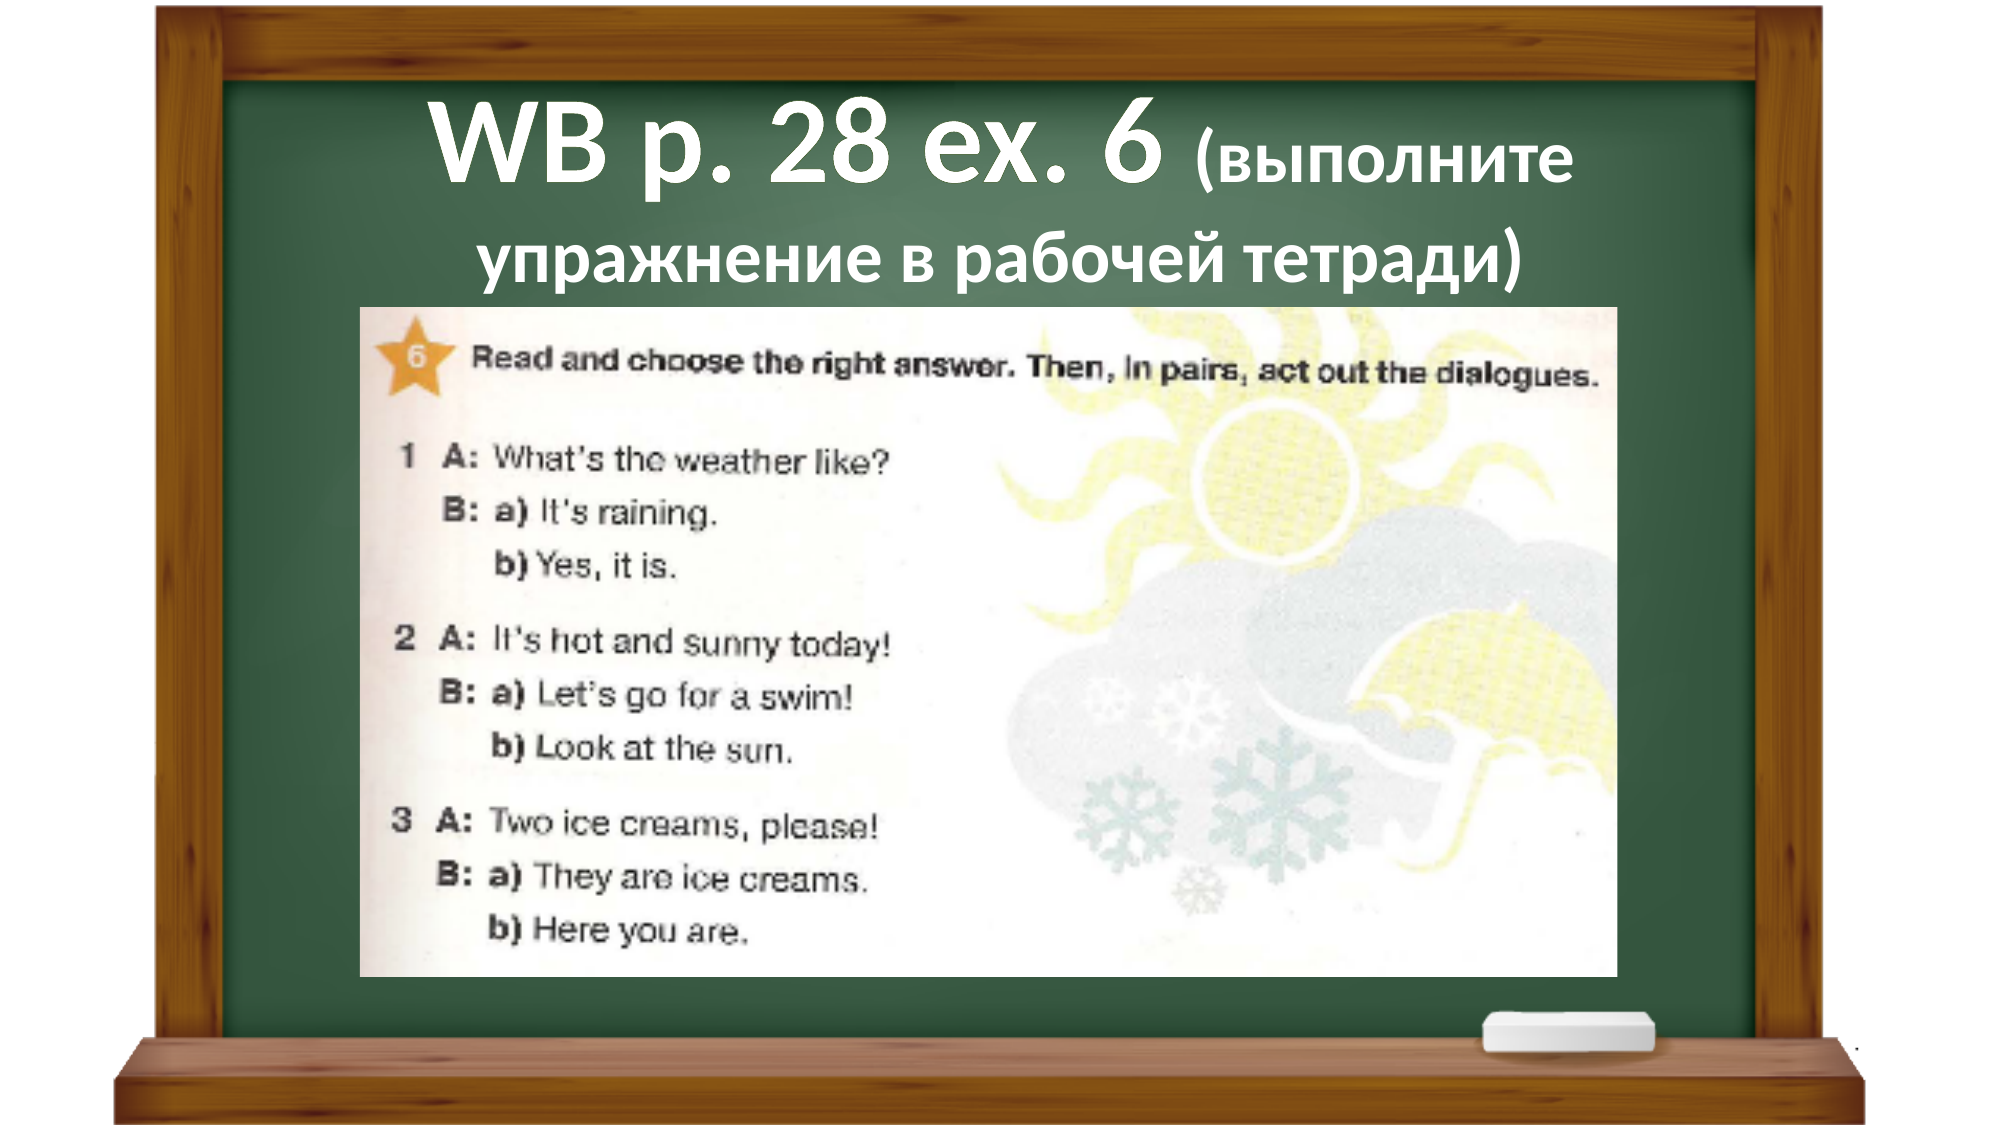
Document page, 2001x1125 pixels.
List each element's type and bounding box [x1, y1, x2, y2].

picture [109, 0, 1869, 1125]
